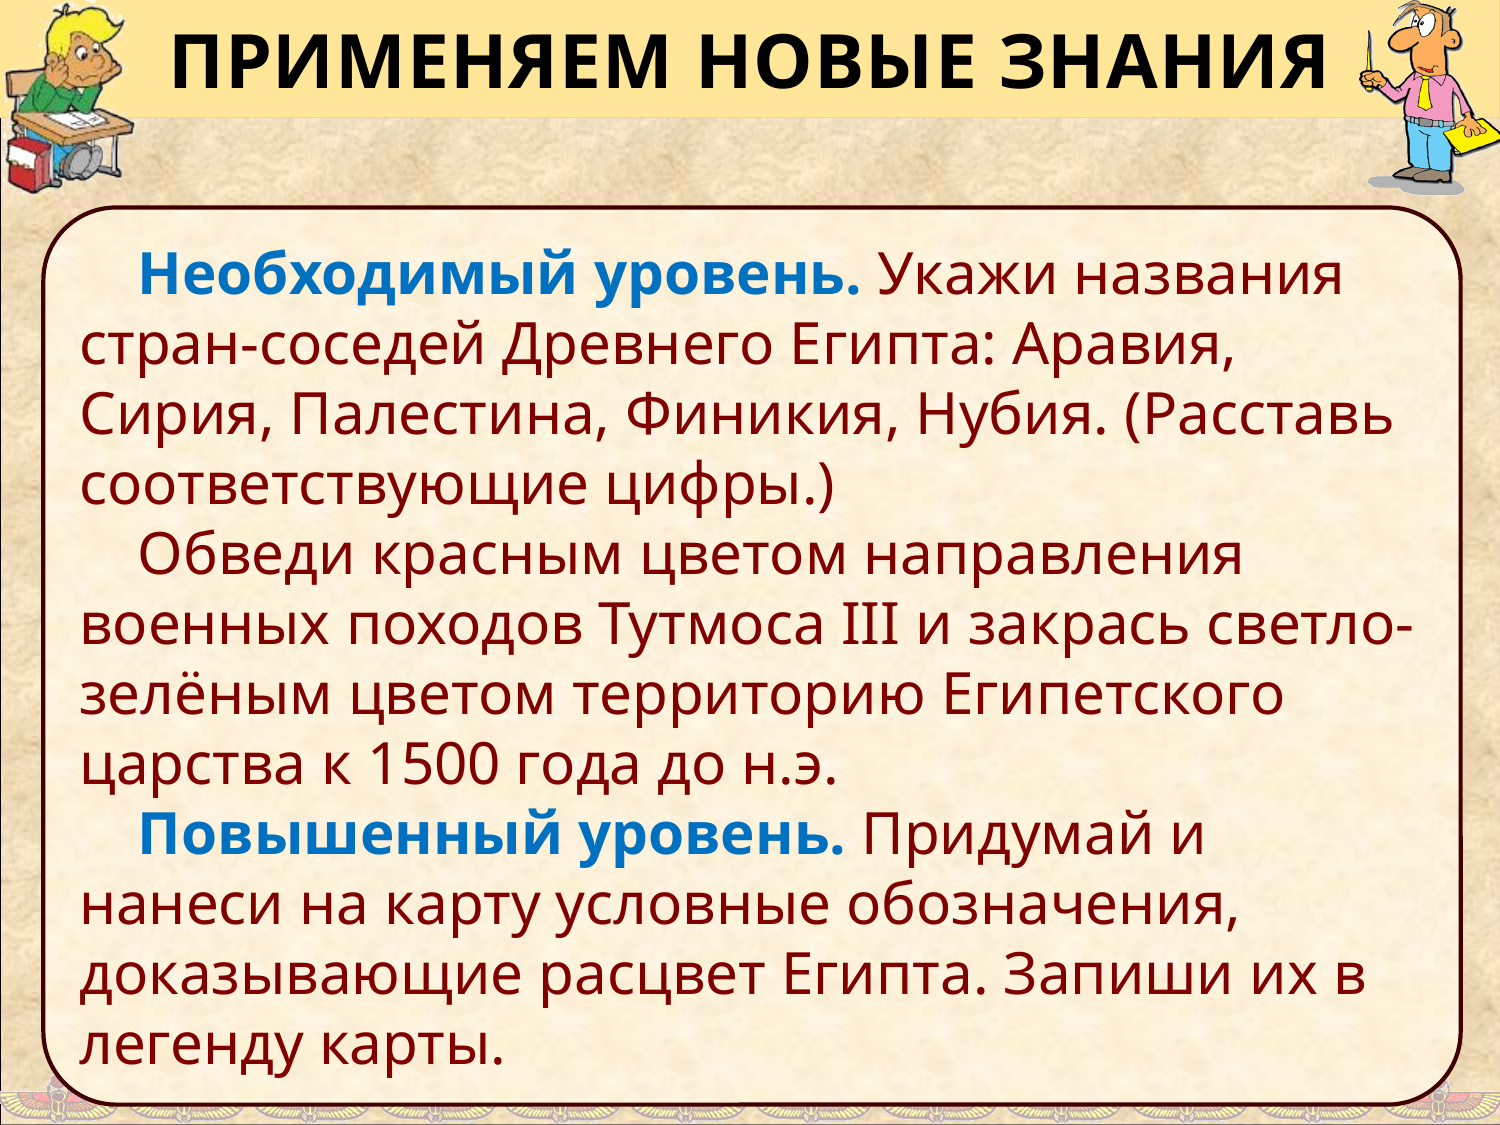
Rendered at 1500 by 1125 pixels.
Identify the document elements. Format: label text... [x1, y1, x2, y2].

text_box Необходимый уровень. Укажи названия стран-соседей Древнего Египта: Аравия, Сирия, Палестина, Финикия, Нубия. (Расставь соответствующие цифры.) Обведи красным цветом направления военных походов Тутмоса III и закрась светло-зелёным цветом территорию Египетского царства к 1500 года до н.э. Повышенный уровень. Придумай и нанеси на карту условные обозначения, доказывающие расцвет Египта. Запиши их в легенду карты. [43, 207, 1461, 1105]
title ПРИМЕНЯЕМ НОВЫЕ ЗНАНИЯ [167, 0, 1346, 119]
picture [0, 118, 1500, 1074]
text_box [2, 0, 163, 197]
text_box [1351, 0, 1500, 197]
